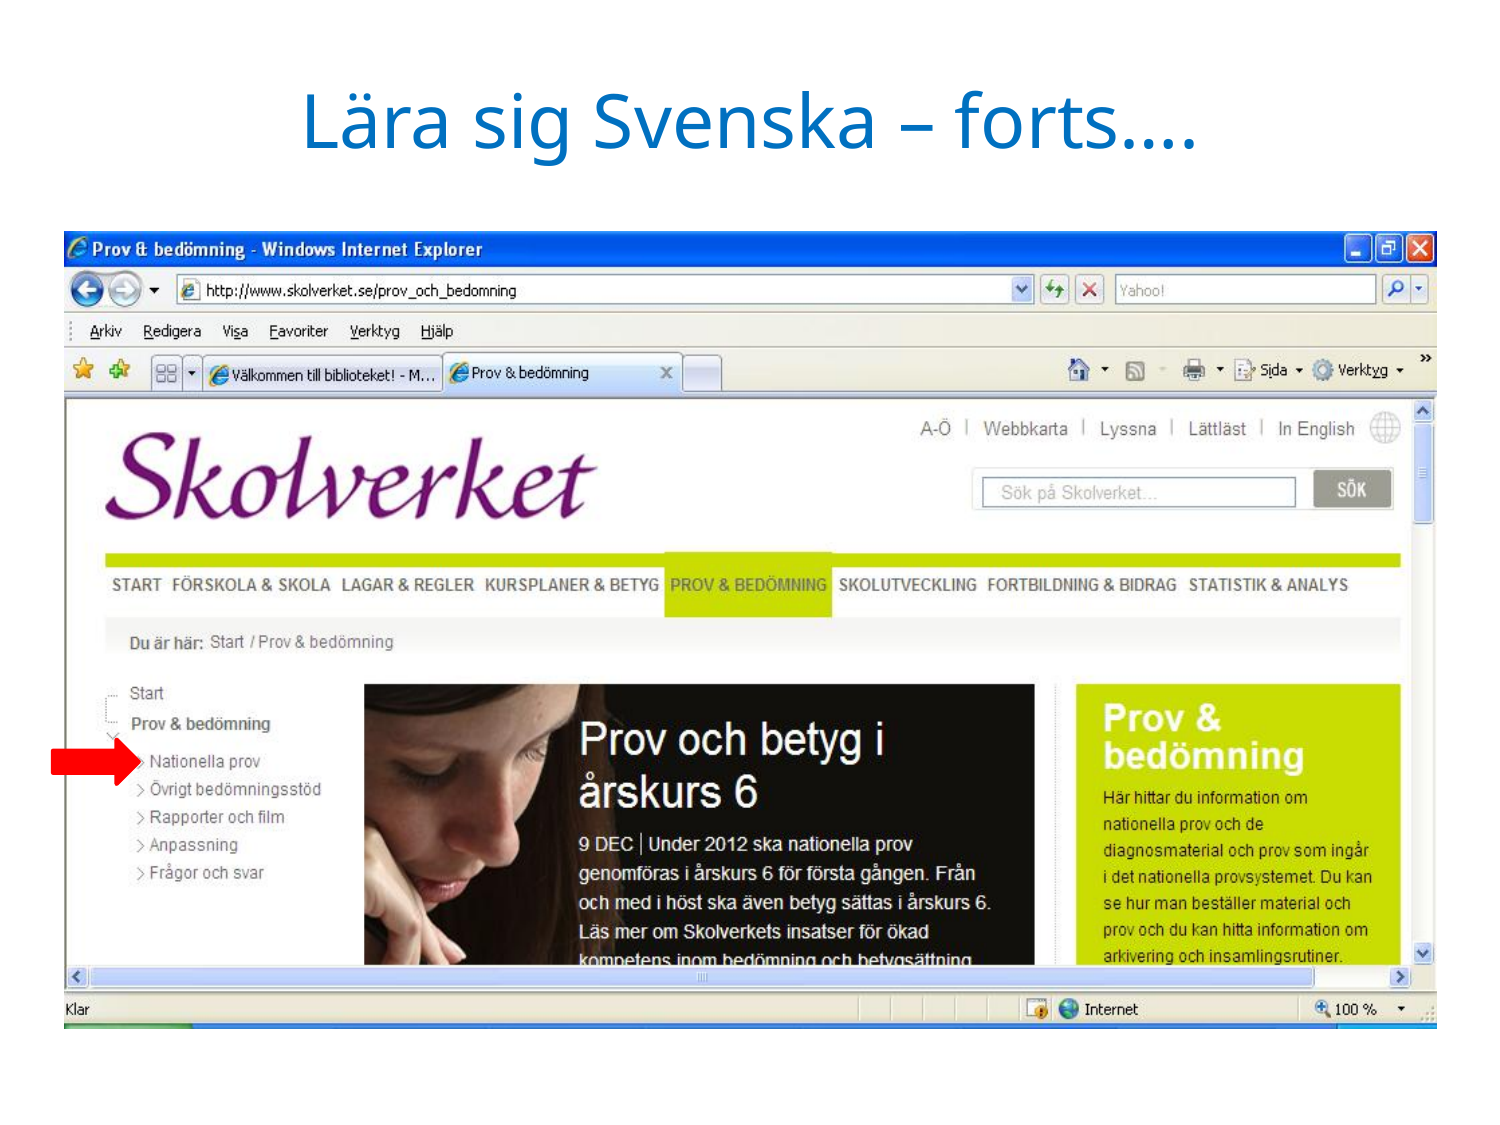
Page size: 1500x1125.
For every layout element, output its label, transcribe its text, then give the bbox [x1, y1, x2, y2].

title Lära sig Svenska – forts…. [0, 42, 1500, 196]
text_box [52, 231, 1438, 1029]
